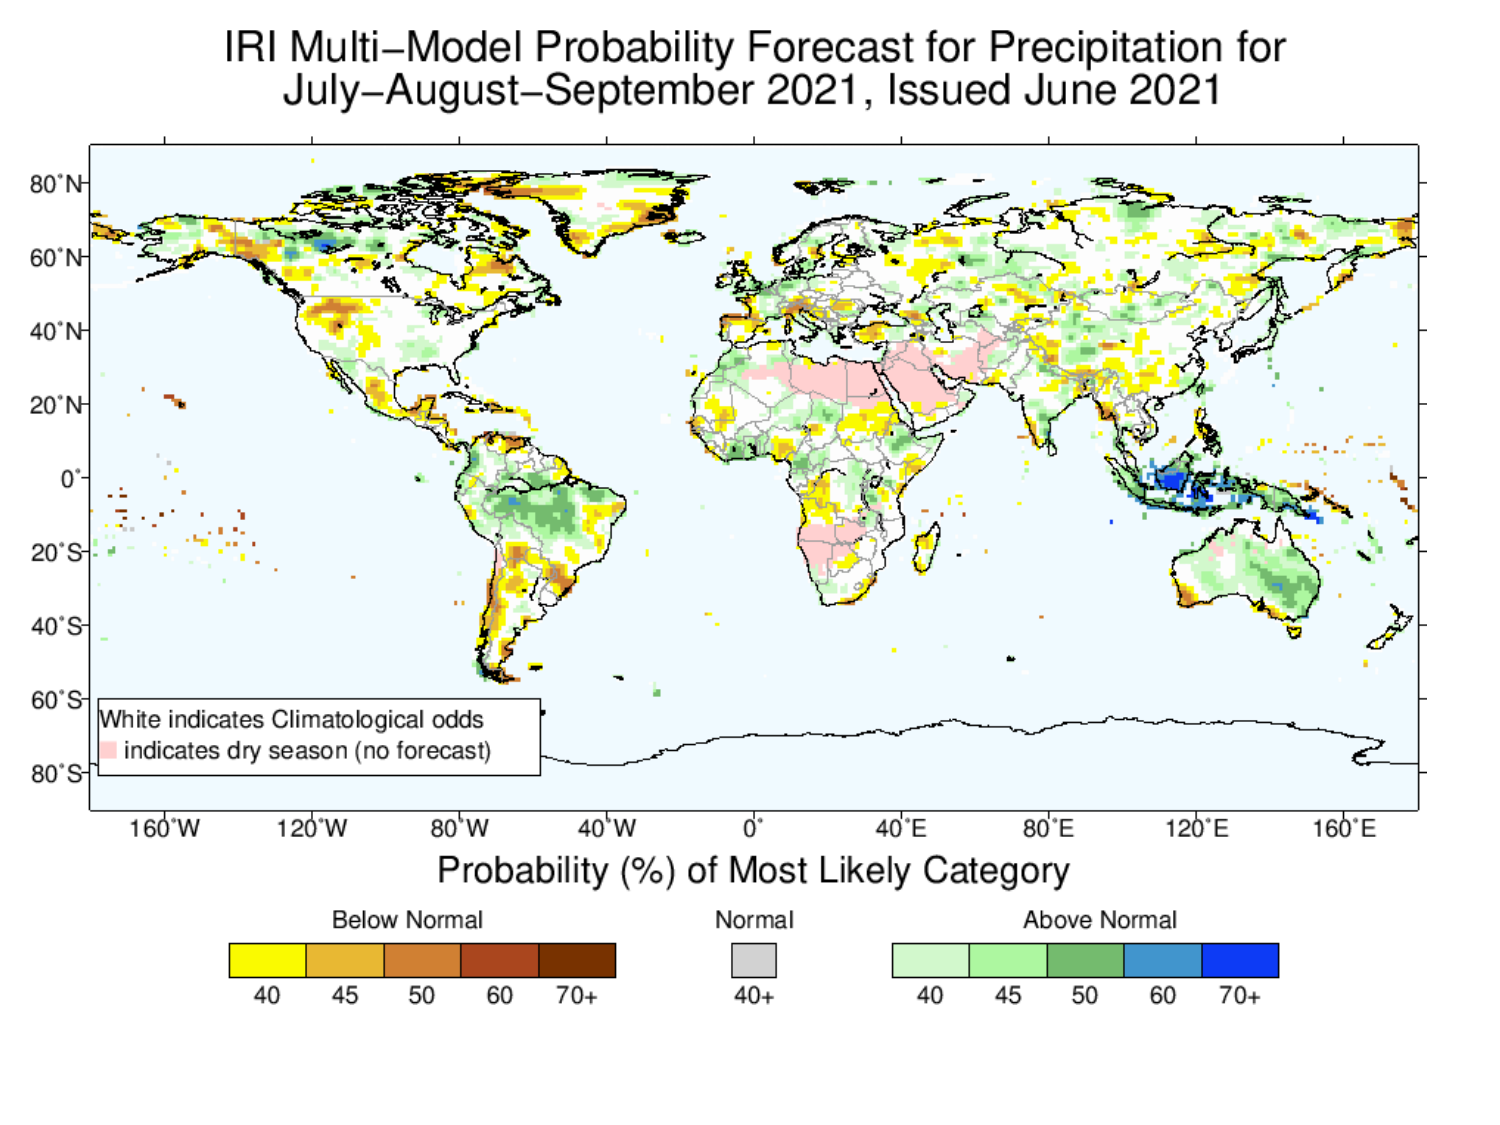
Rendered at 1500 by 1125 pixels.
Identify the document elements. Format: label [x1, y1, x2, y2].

picture [29, 29, 1427, 1006]
